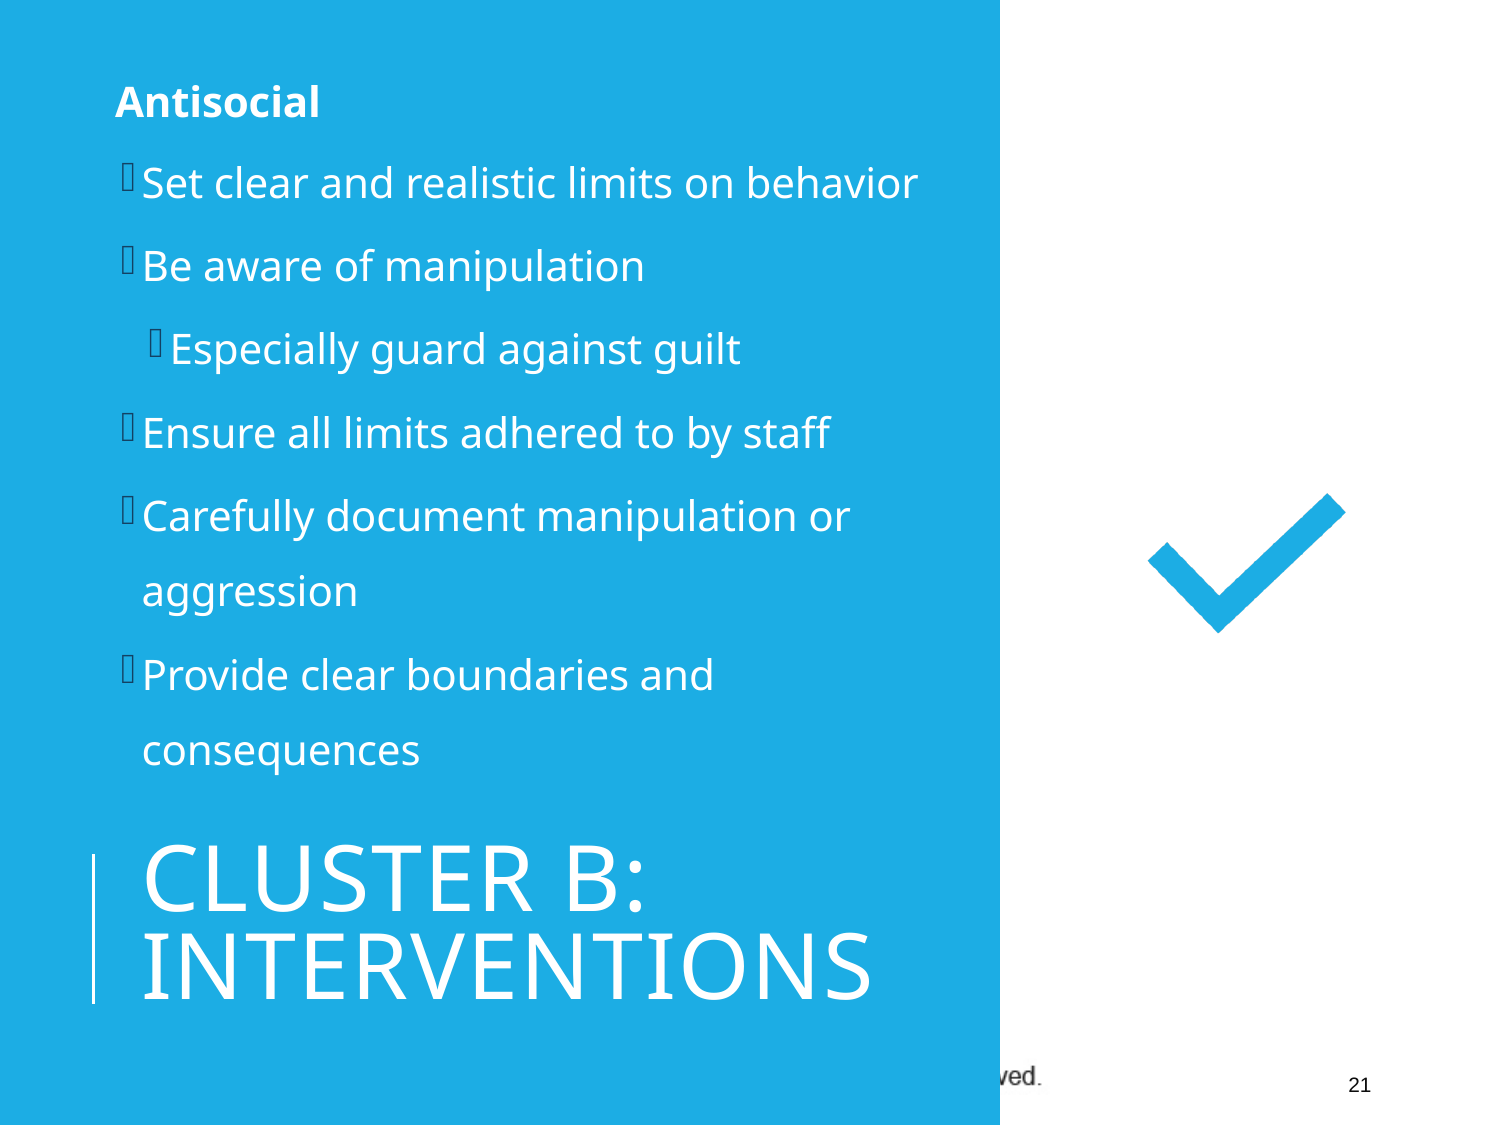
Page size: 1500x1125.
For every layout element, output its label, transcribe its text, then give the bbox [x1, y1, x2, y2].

list Antisocial Set clear and realistic limits on behavior Be aware of manipulation Especially guard against guilt Ensure all limits adhered to by staff Carefully document manipulation or aggression Provide clear boundaries and consequences [93, 42, 927, 806]
picture [1144, 460, 1349, 665]
picture [1001, 1058, 1051, 1095]
slide_number 21 [1333, 1061, 1454, 1107]
title Cluster B: Interventions [126, 806, 927, 1052]
text_box [0, 0, 1001, 1125]
